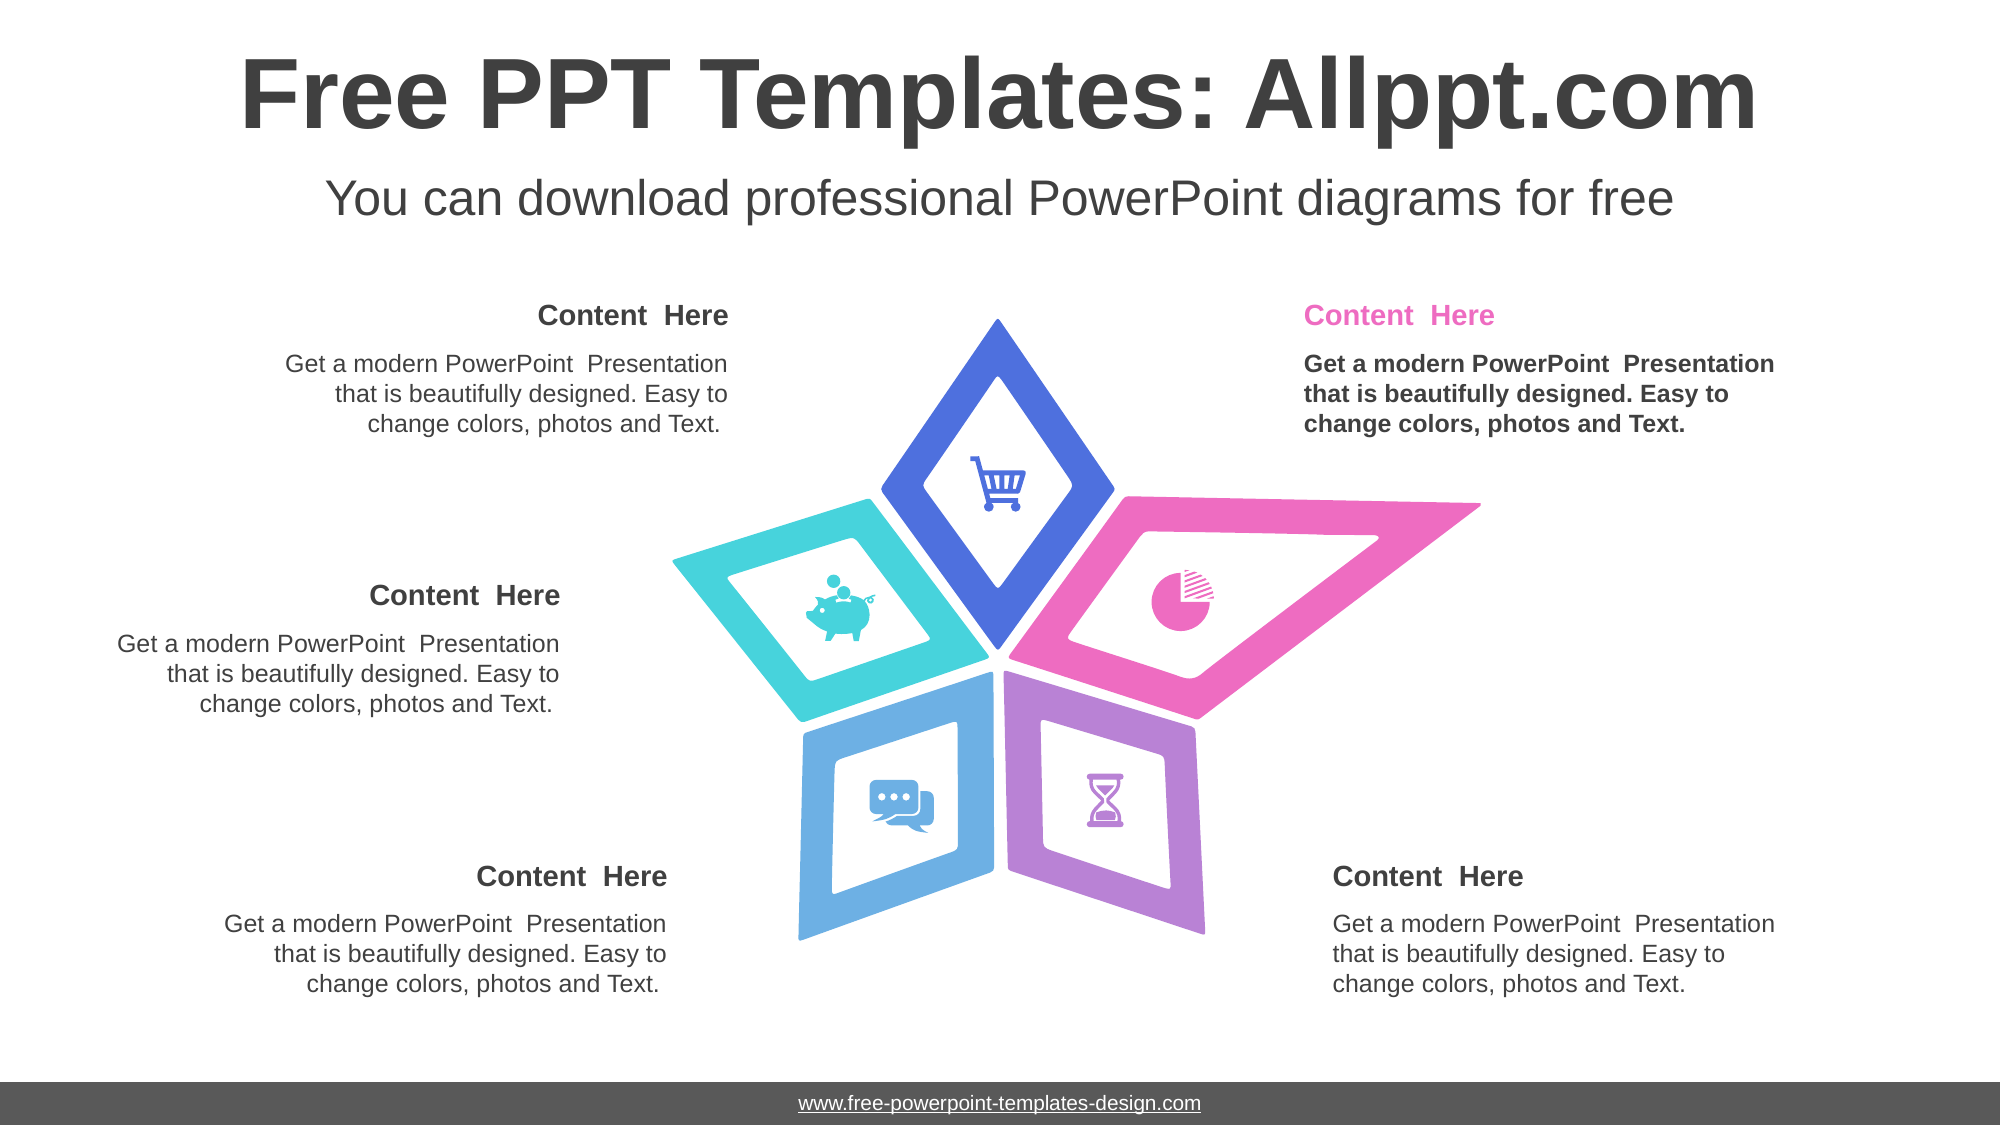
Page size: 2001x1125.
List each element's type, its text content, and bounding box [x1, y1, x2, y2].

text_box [266, 288, 744, 446]
title Free PPT Templates: Allppt.com [0, 32, 2000, 161]
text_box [665, 318, 1481, 972]
text_box www.free-powerpoint-templates-design.com [0, 1082, 2000, 1123]
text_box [205, 848, 683, 1007]
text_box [97, 568, 576, 726]
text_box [1317, 848, 1796, 1007]
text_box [1289, 288, 1796, 446]
list You can download professional PowerPoint diagrams for free [0, 164, 2000, 234]
